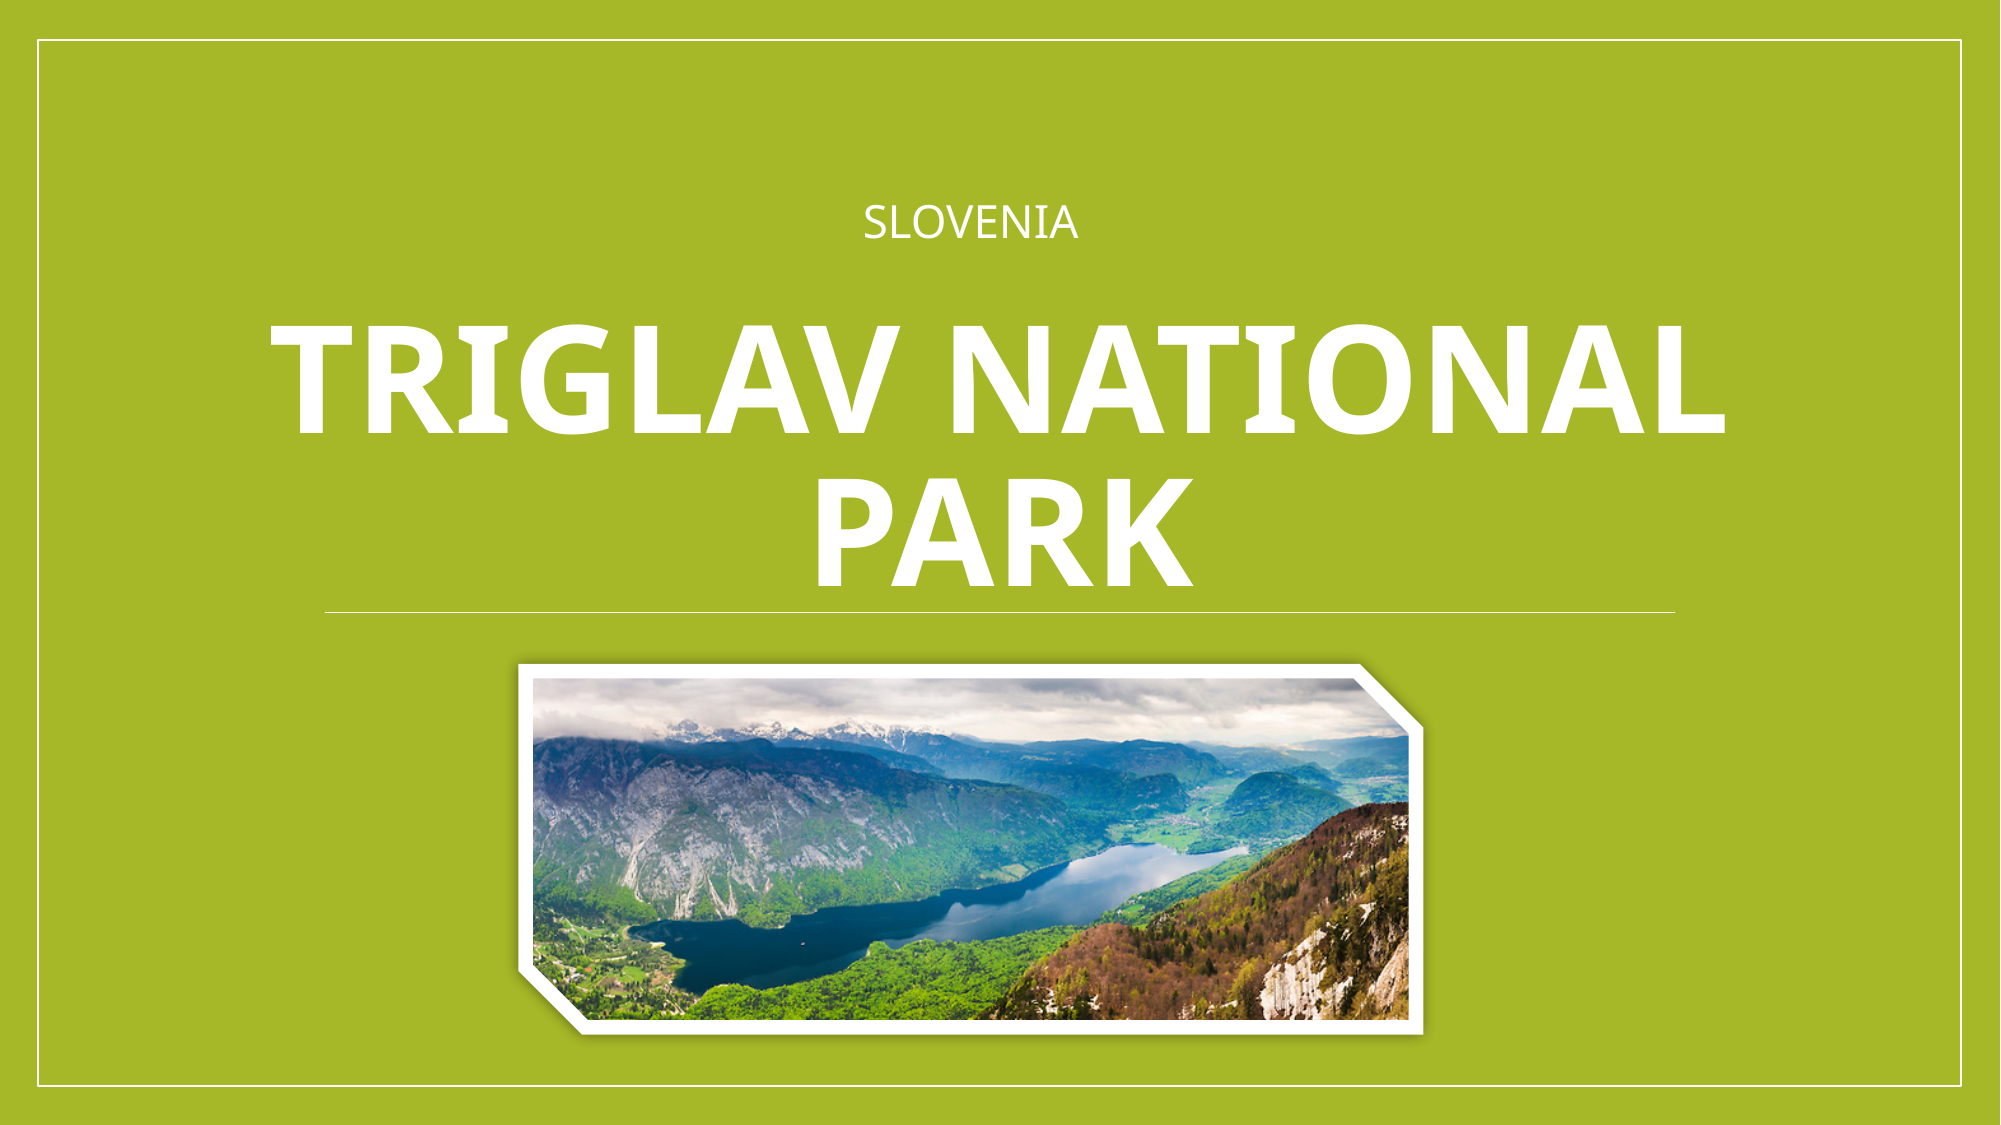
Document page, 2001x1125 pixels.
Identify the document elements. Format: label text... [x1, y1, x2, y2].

subtitle SLOVENIA [251, 191, 1690, 419]
picture [525, 670, 1417, 1028]
title TRIGLAV NATIONAL PARK [182, 144, 1818, 625]
